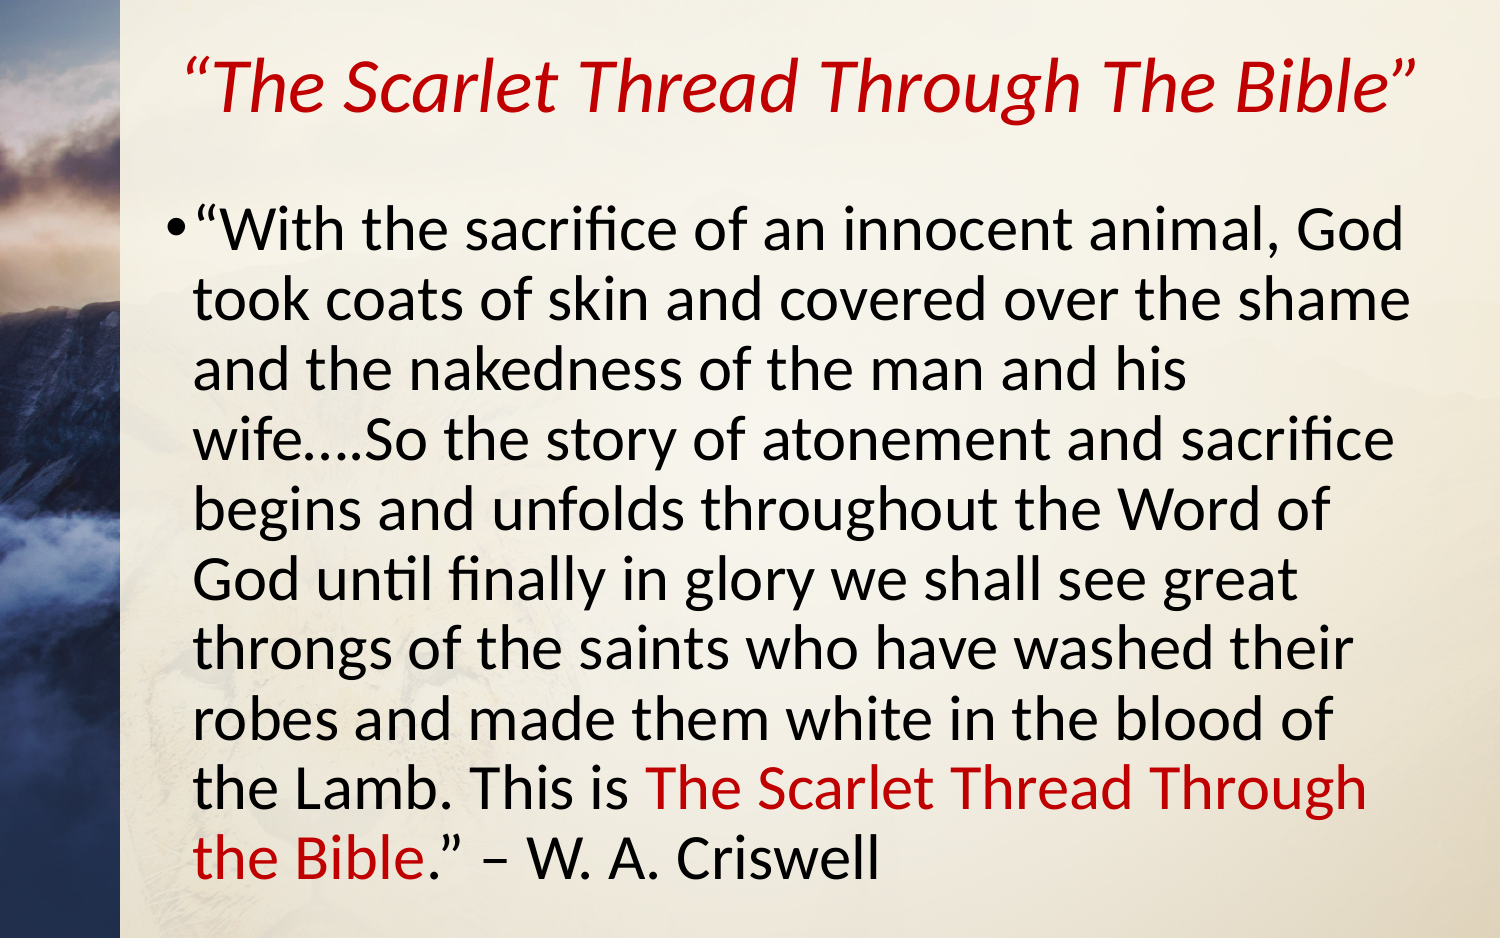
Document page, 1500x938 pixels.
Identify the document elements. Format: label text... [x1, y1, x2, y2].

picture [0, 0, 1500, 938]
title “The Scarlet Thread Through The Bible” [150, 0, 1452, 178]
list “With the sacrifice of an innocent animal, God took coats of skin and covered over the shame and the nakedness of the man and his wife….So the story of atonement and sacrifice begins and unfolds throughout the Word of God until finally in glory we shall see great throngs of the saints who have washed their robes and made them white in the blood of the Lamb. This is The Scarlet Thread Through the Bible.” – W. A. Criswell [150, 187, 1452, 906]
